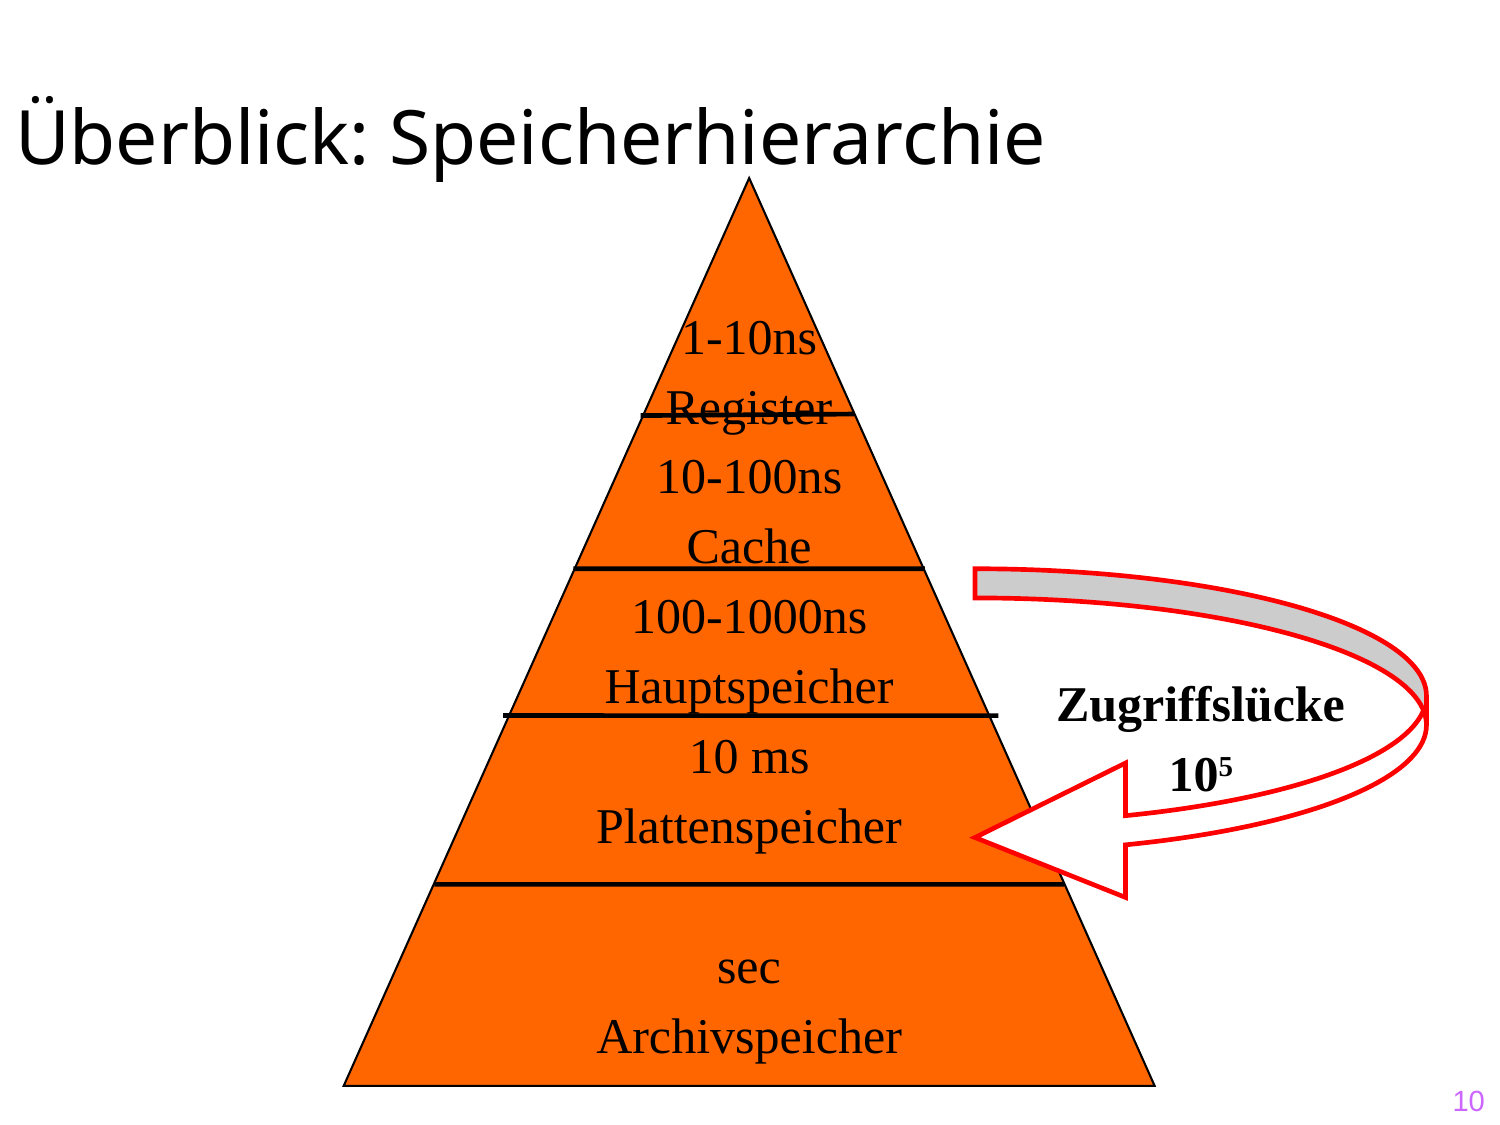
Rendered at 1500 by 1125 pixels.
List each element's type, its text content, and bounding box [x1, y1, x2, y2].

text_box Zugriffslücke 105 [974, 568, 1427, 898]
title Überblick: Speicherhierarchie [0, 0, 1500, 188]
text_box 1-10ns Register 10-100ns Cache 100-1000ns Hauptspeicher 10 ms Plattenspeicher sec Archivspeicher [343, 716, 1155, 1086]
text_box 1-10ns Register 10-100ns Cache 100-1000ns Hauptspeicher 10 ms Plattenspeicher sec Archivspeicher [509, 569, 990, 715]
slide_number 10 [1187, 1049, 1500, 1125]
text_box 1-10ns Register 10-100ns Cache 100-1000ns Hauptspeicher 10 ms Plattenspeicher sec Archivspeicher [574, 178, 924, 568]
